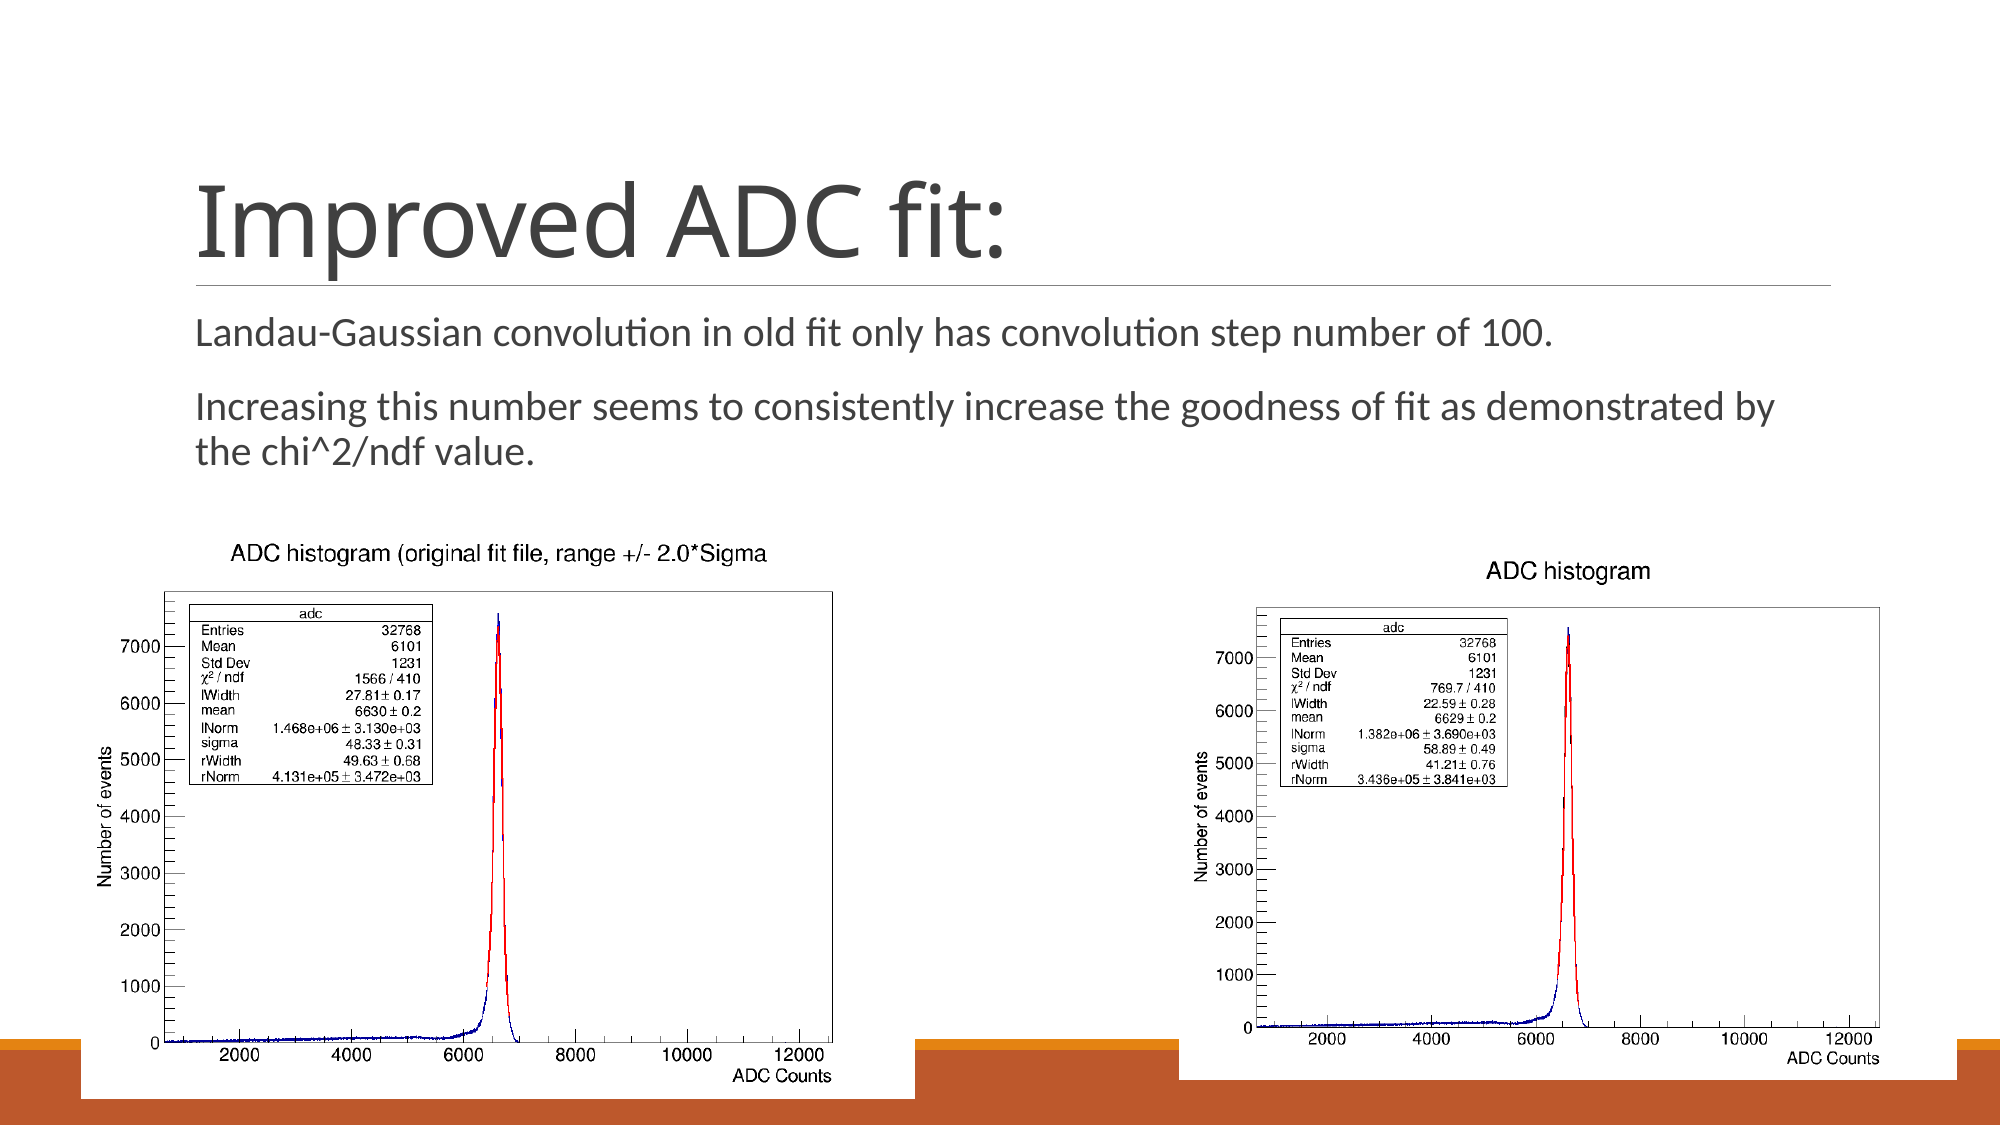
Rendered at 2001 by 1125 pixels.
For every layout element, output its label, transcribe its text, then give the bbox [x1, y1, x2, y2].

list Landau-Gaussian convolution in old fit only has convolution step number of 100. Increasing this number seems to consistently increase the goodness of fit as demonstrated by the chi^2/ndf value. [180, 302, 1830, 963]
picture [80, 535, 915, 1099]
title Improved ADC fit: [180, 47, 1830, 285]
picture [1178, 554, 1958, 1081]
